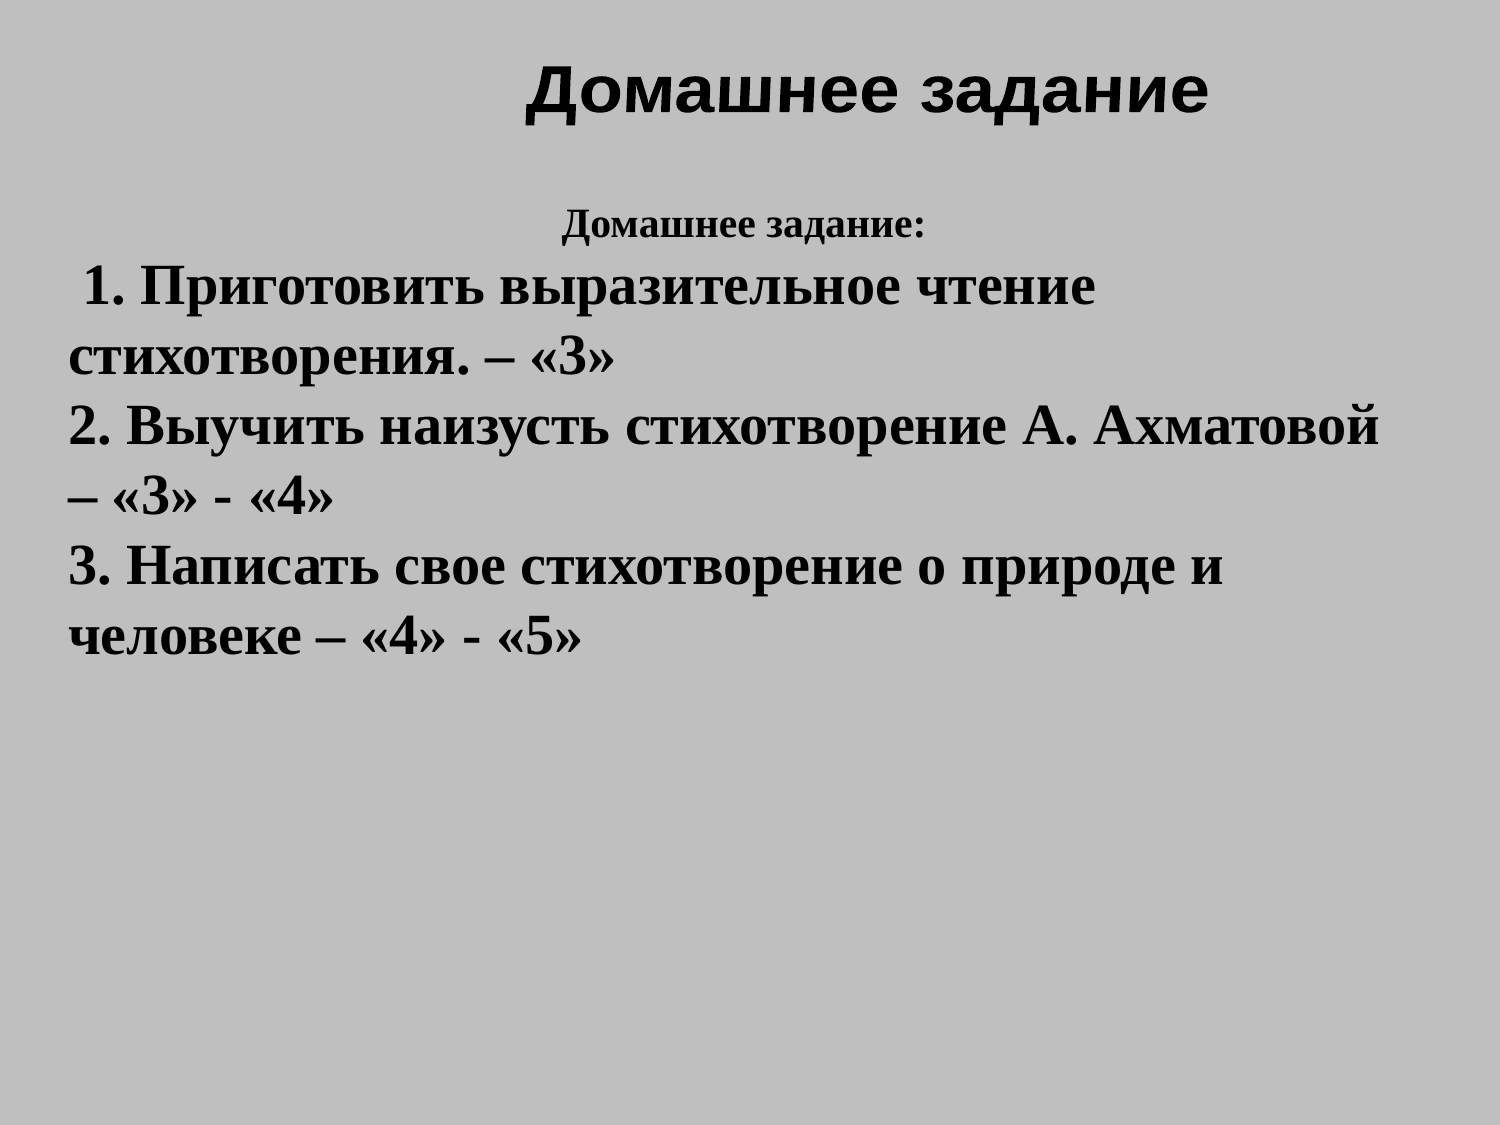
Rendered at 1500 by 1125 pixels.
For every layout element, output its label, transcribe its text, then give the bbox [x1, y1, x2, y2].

text_box Домашнее задание: 1. Приготовить выразительное чтение стихотворения. – «3» 2. Выучить наизусть стихотворение А. Ахматовой – «3» - «4» 3. Написать свое стихотворение о природе и человеке – «4» - «5» [53, 188, 1436, 719]
